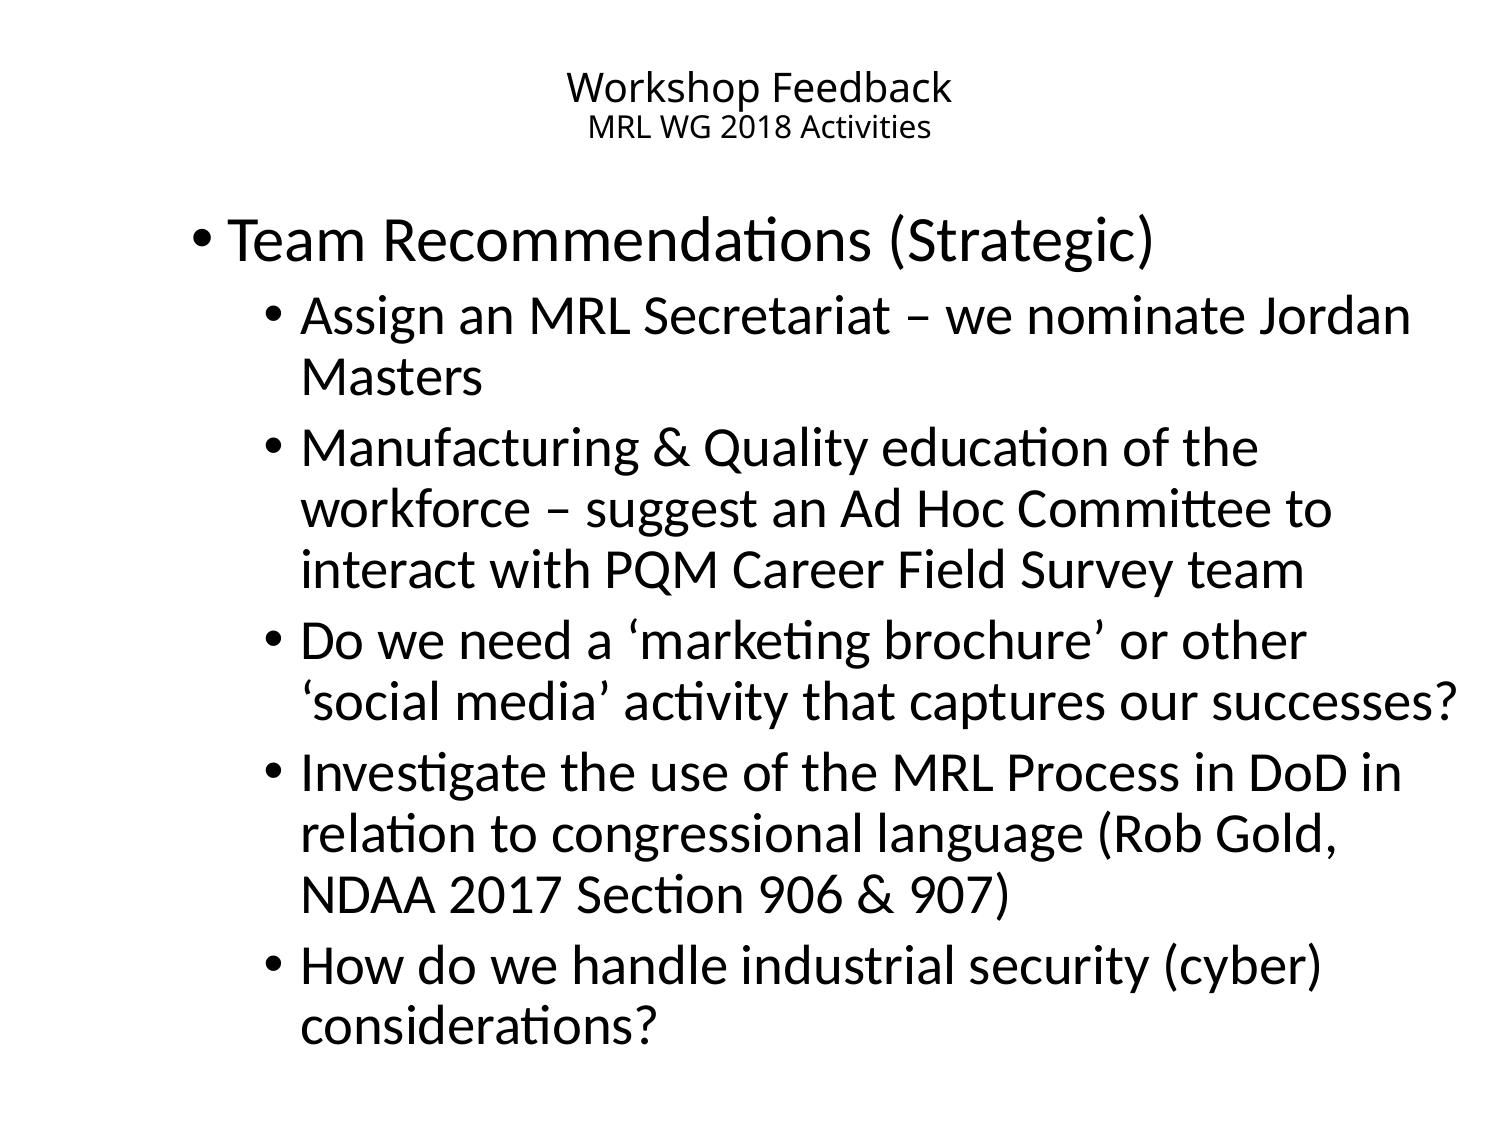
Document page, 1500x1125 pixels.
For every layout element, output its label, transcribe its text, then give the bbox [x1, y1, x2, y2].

list Team Recommendations (Strategic) Assign an MRL Secretariat – we nominate Jordan Masters Manufacturing & Quality education of the workforce – suggest an Ad Hoc Committee to interact with PQM Career Field Survey team Do we need a ‘marketing brochure’ or other ‘social media’ activity that captures our successes? Investigate the use of the MRL Process in DoD in relation to congressional language (Rob Gold, NDAA 2017 Section 906 & 907) How do we handle industrial security (cyber) considerations? [103, 168, 1477, 1095]
title Workshop Feedback MRL WG 2018 Activities [87, 59, 1432, 154]
